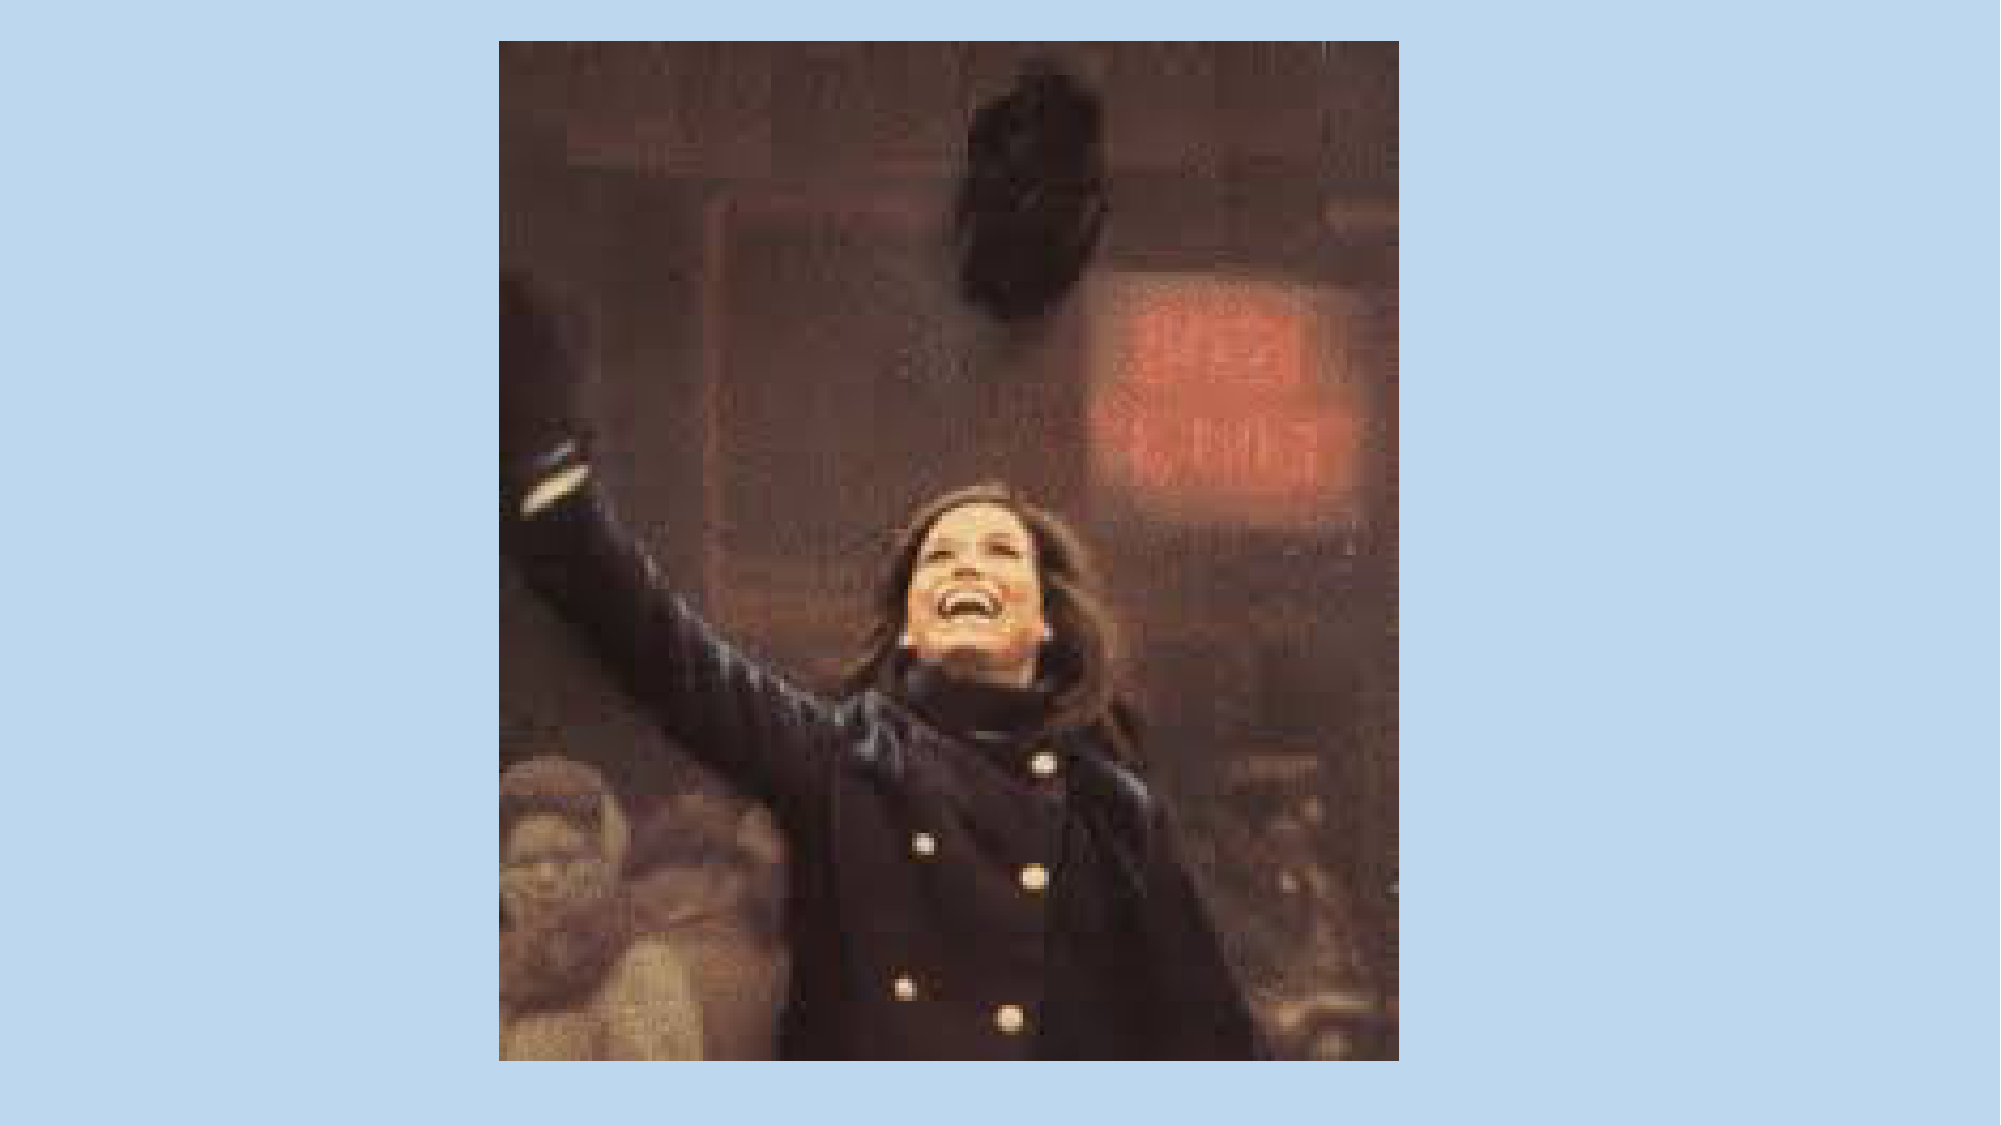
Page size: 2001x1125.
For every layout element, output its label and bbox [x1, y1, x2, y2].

picture [499, 41, 1399, 1061]
